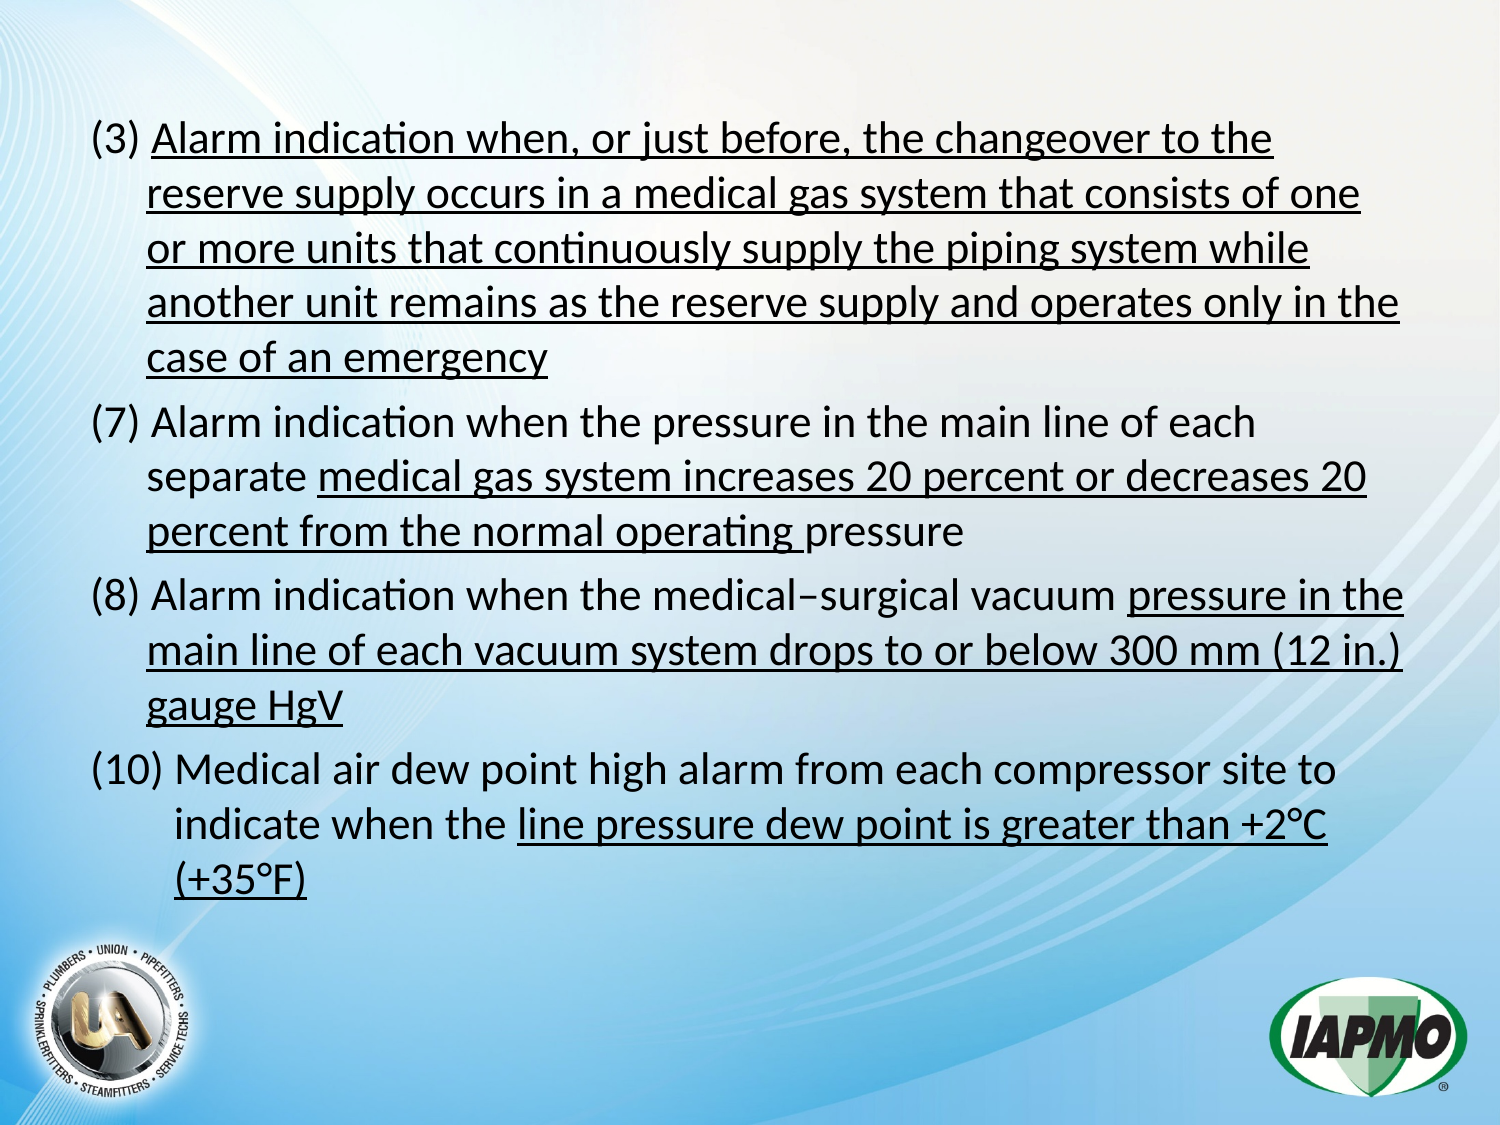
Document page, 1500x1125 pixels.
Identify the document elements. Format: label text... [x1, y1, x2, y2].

picture [0, 0, 1500, 1125]
list (3) Alarm indication when, or just before, the changeover to the reserve supply occurs in a medical gas system that consists of one or more units that continuously supply the piping system while another unit remains as the reserve supply and operates only in the case of an emergency (7) Alarm indication when the pressure in the main line of each separate medical gas system increases 20 percent or decreases 20 percent from the normal operating pressure (8) Alarm indication when the medical–surgical vacuum pressure in the main line of each vacuum system drops to or below 300 mm (12 in.) gauge HgV (10) Medical air dew point high alarm from each compressor site to indicate when the line pressure dew point is greater than +2°C (+35°F) [75, 99, 1425, 1005]
